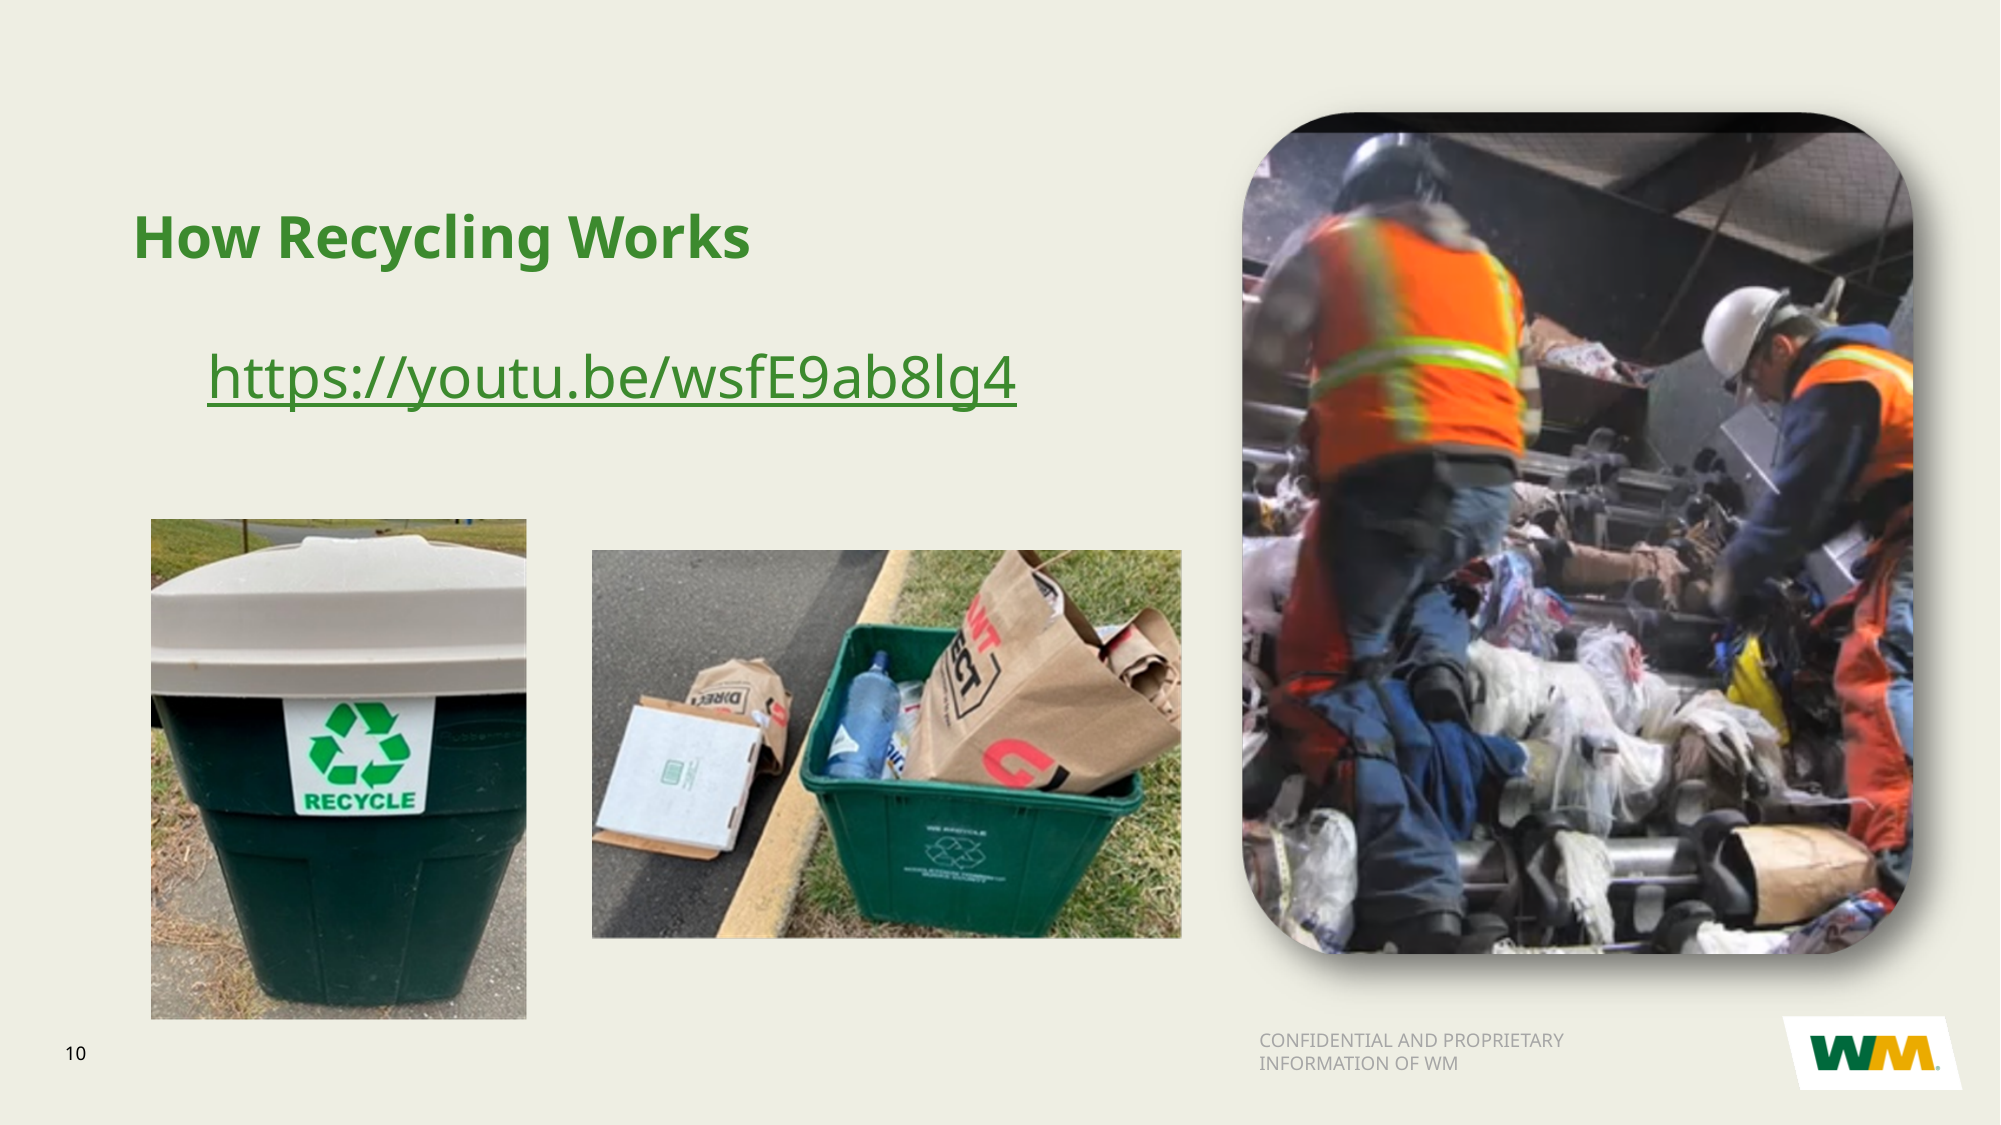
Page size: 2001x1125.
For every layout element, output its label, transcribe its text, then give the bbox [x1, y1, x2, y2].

picture [151, 519, 528, 1021]
slide_number 10 [37, 1020, 114, 1088]
picture [1207, 78, 1983, 1090]
text_box How Recycling Works https://youtu.be/wsfE9ab8lg4 [117, 192, 1118, 427]
picture [592, 550, 1183, 940]
